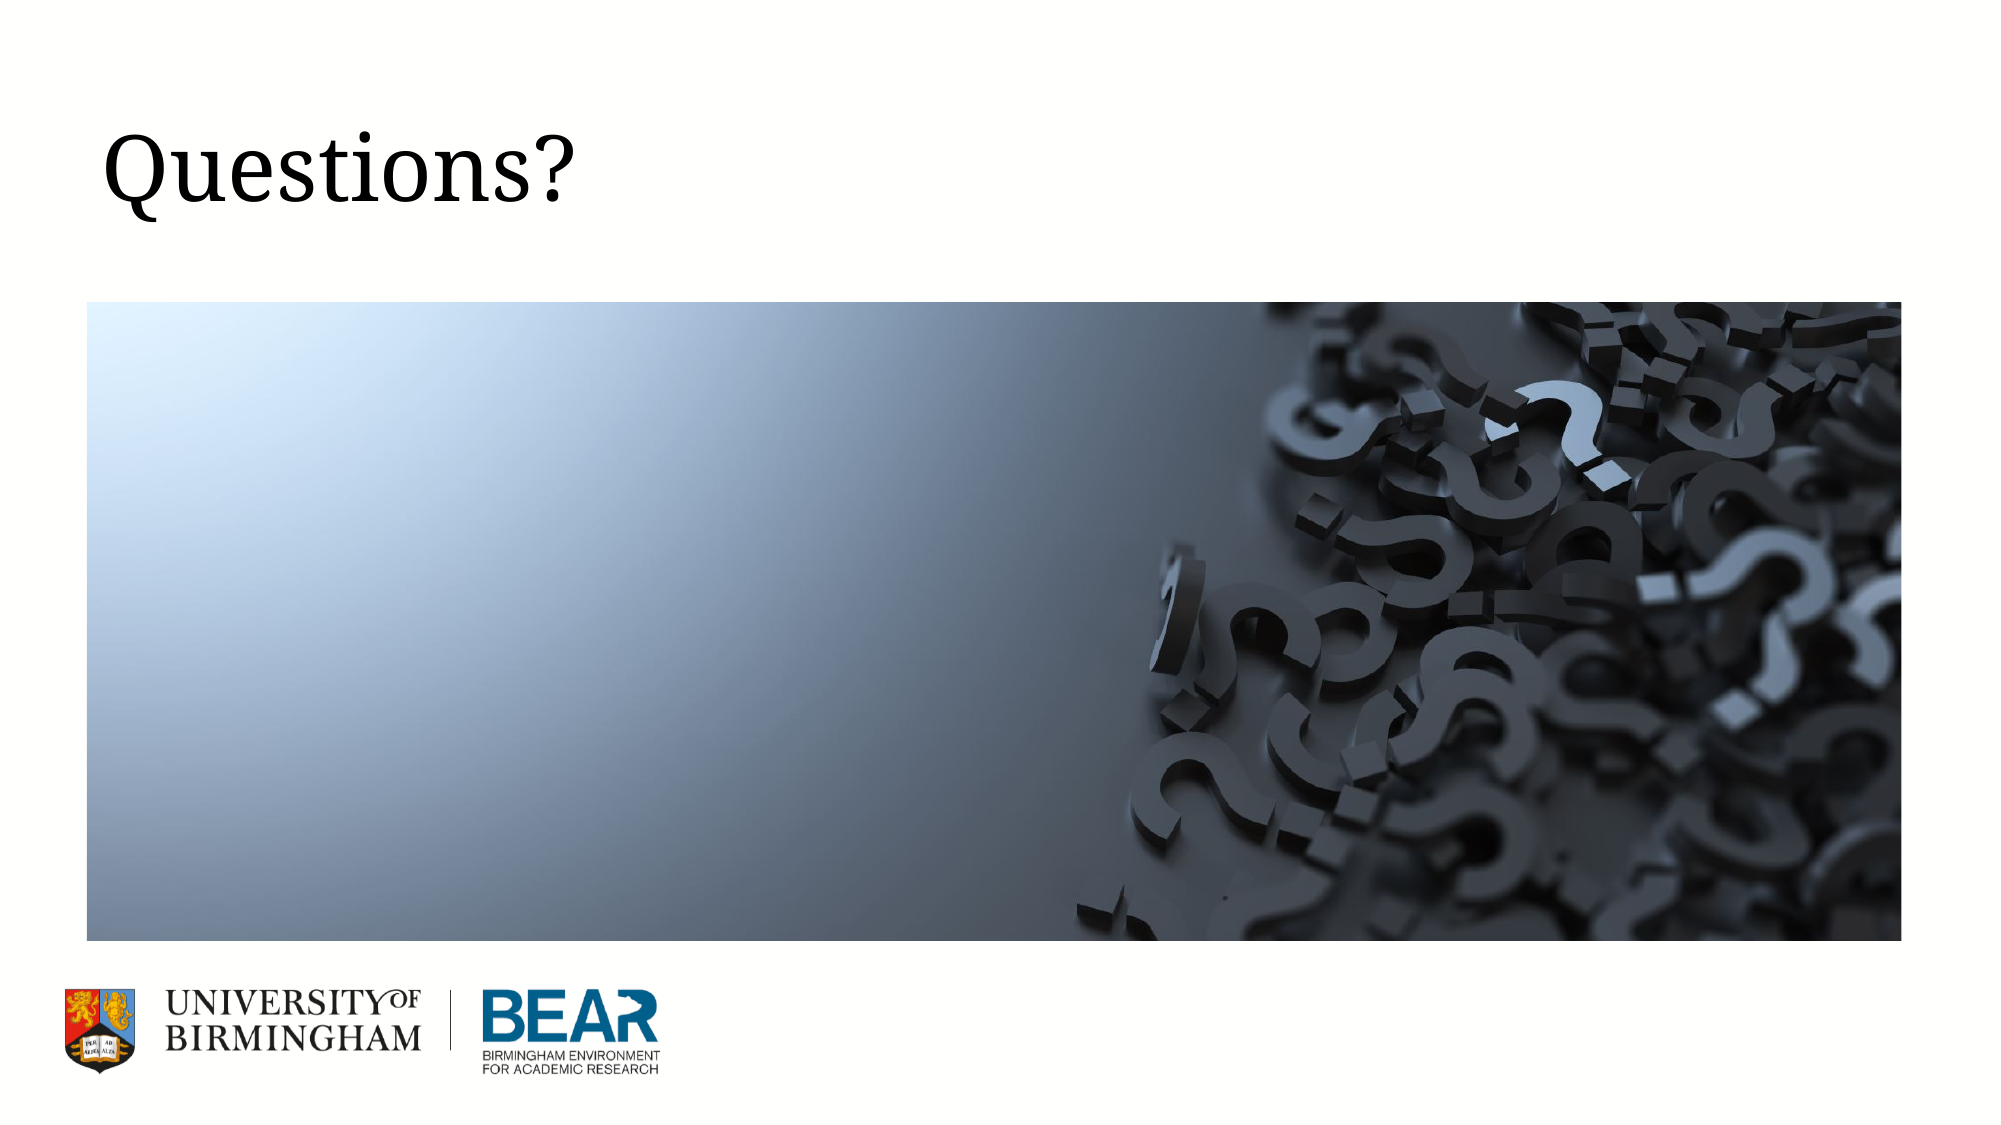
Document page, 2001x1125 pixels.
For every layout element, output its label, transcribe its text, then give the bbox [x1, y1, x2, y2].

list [86, 302, 1902, 941]
picture [55, 977, 667, 1081]
title Questions? [86, 78, 1787, 266]
